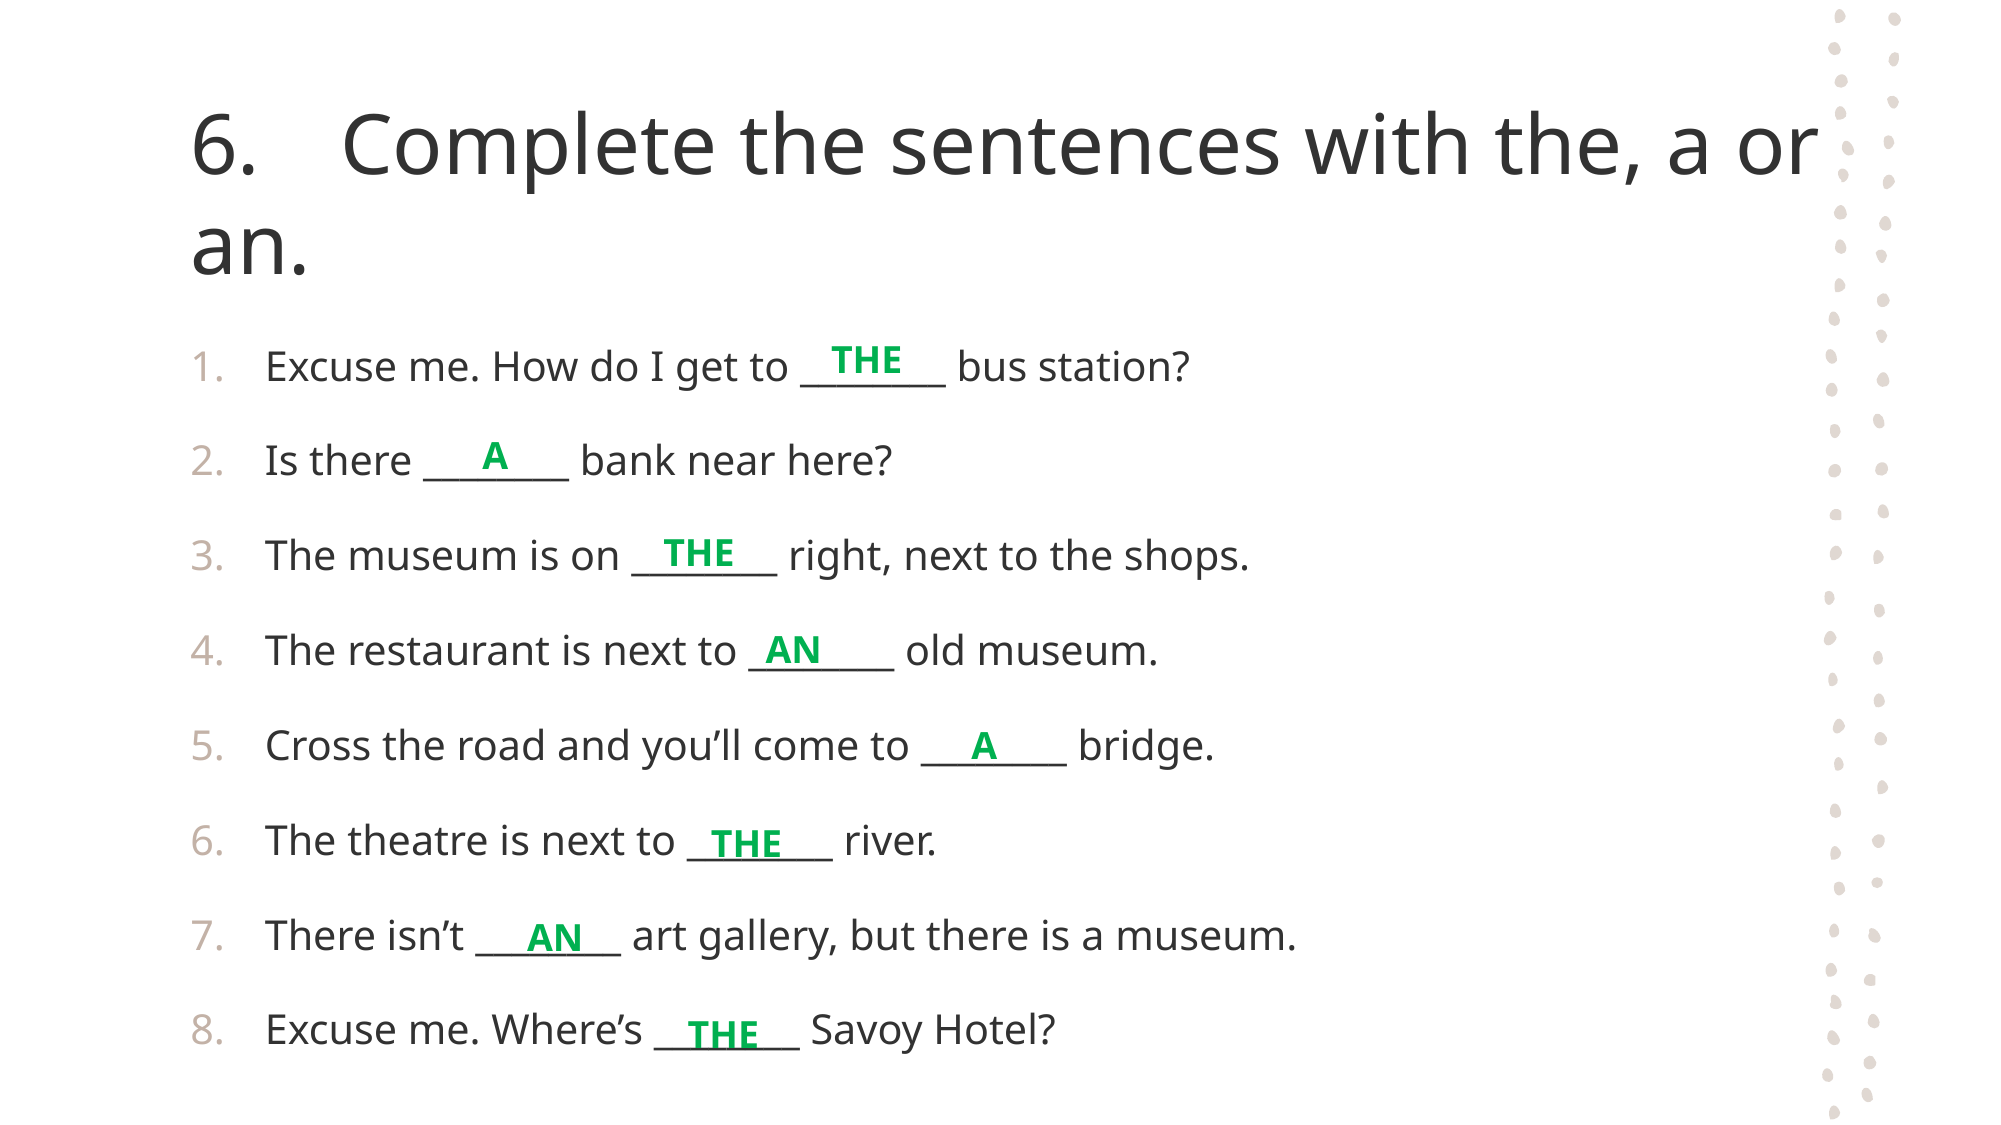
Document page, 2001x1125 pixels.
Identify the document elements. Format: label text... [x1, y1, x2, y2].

text_box AN [512, 906, 643, 966]
list Excuse me. How do I get to ________ bus station? Is there ________ bank near here? The museum is on ________ right, next to the shops. The restaurant is next to ________ old museum. Cross the road and you’ll come to ________ bridge. The theatre is next to ________ river. There isn’t ________ art gallery, but there is a museum. Excuse me. Where’s ________ Savoy Hotel? [175, 307, 1756, 1067]
text_box A [467, 424, 578, 485]
text_box AN [750, 619, 881, 679]
text_box A [956, 714, 1067, 775]
text_box THE [695, 812, 826, 873]
text_box THE [648, 521, 779, 582]
text_box THE [816, 328, 947, 389]
title 6. Complete the sentences with the, a or an. [175, 82, 1958, 300]
text_box THE [672, 1003, 803, 1064]
